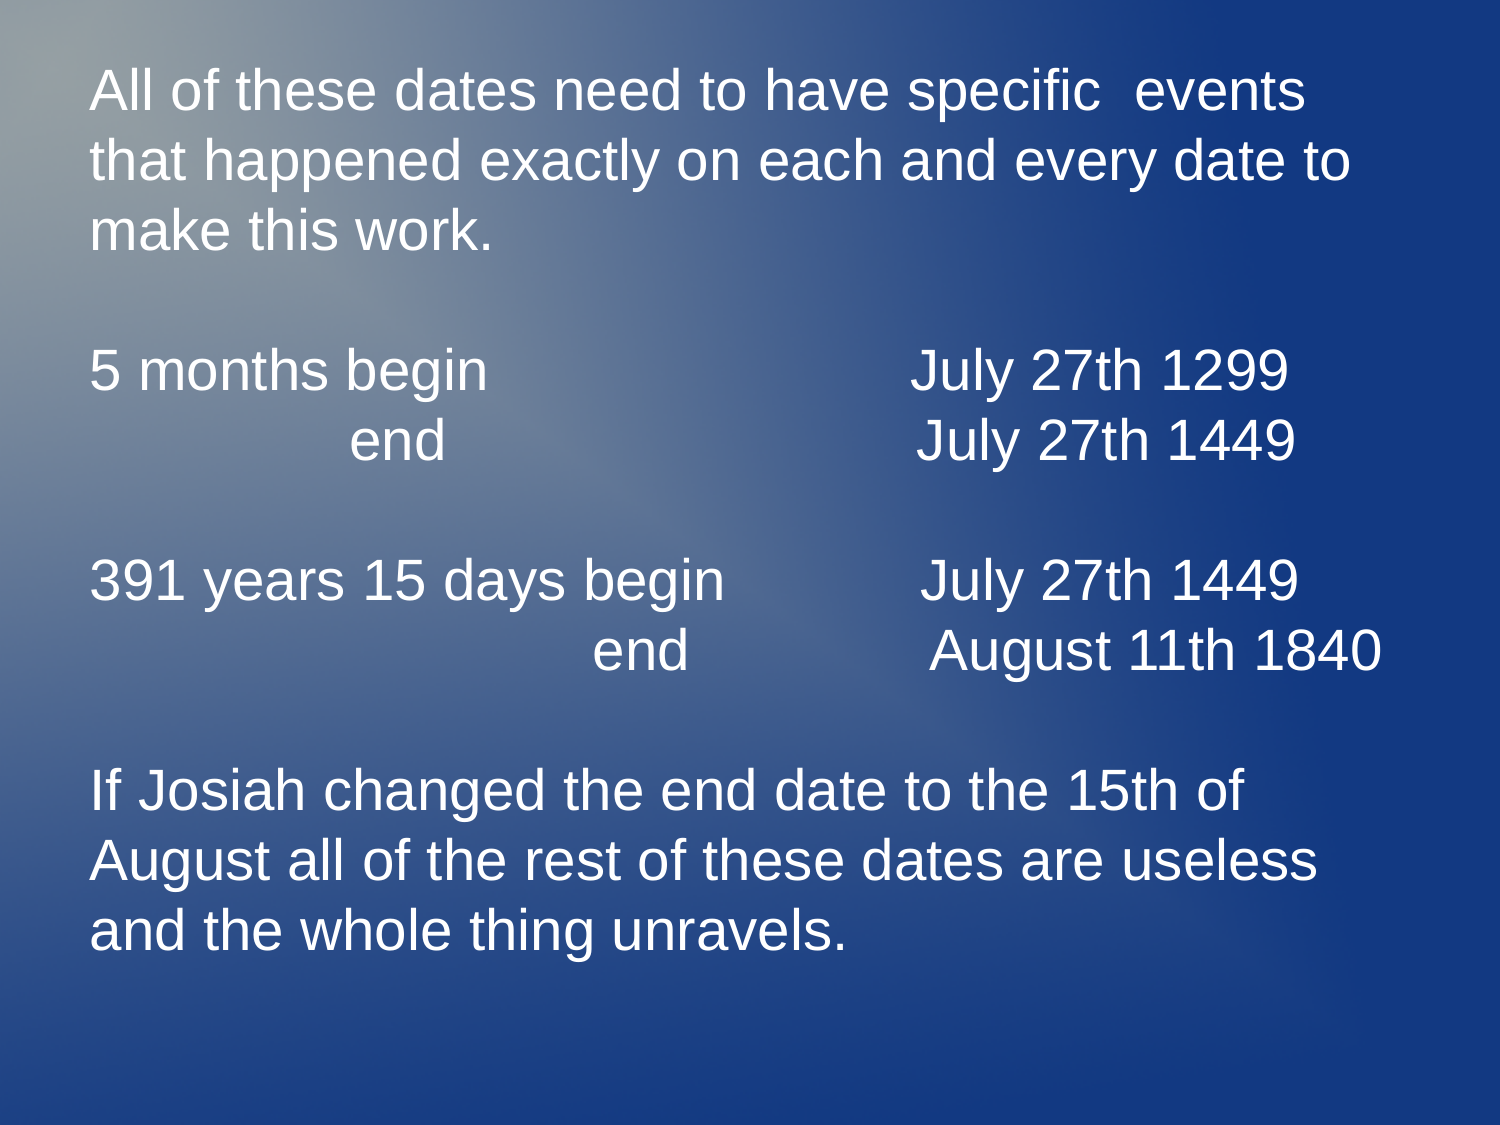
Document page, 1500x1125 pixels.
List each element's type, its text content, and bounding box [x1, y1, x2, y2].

picture [0, 0, 1500, 1125]
title All of these dates need to have specific events that happened exactly on each and every date to make this work. 5 months begin July 27th 1299 end July 27th 1449 391 years 15 days begin July 27th 1449 end August 11th 1840 If Josiah changed the end date to the 15th of August all of the rest of these dates are useless and the whole thing unravels. [75, 45, 1425, 1038]
